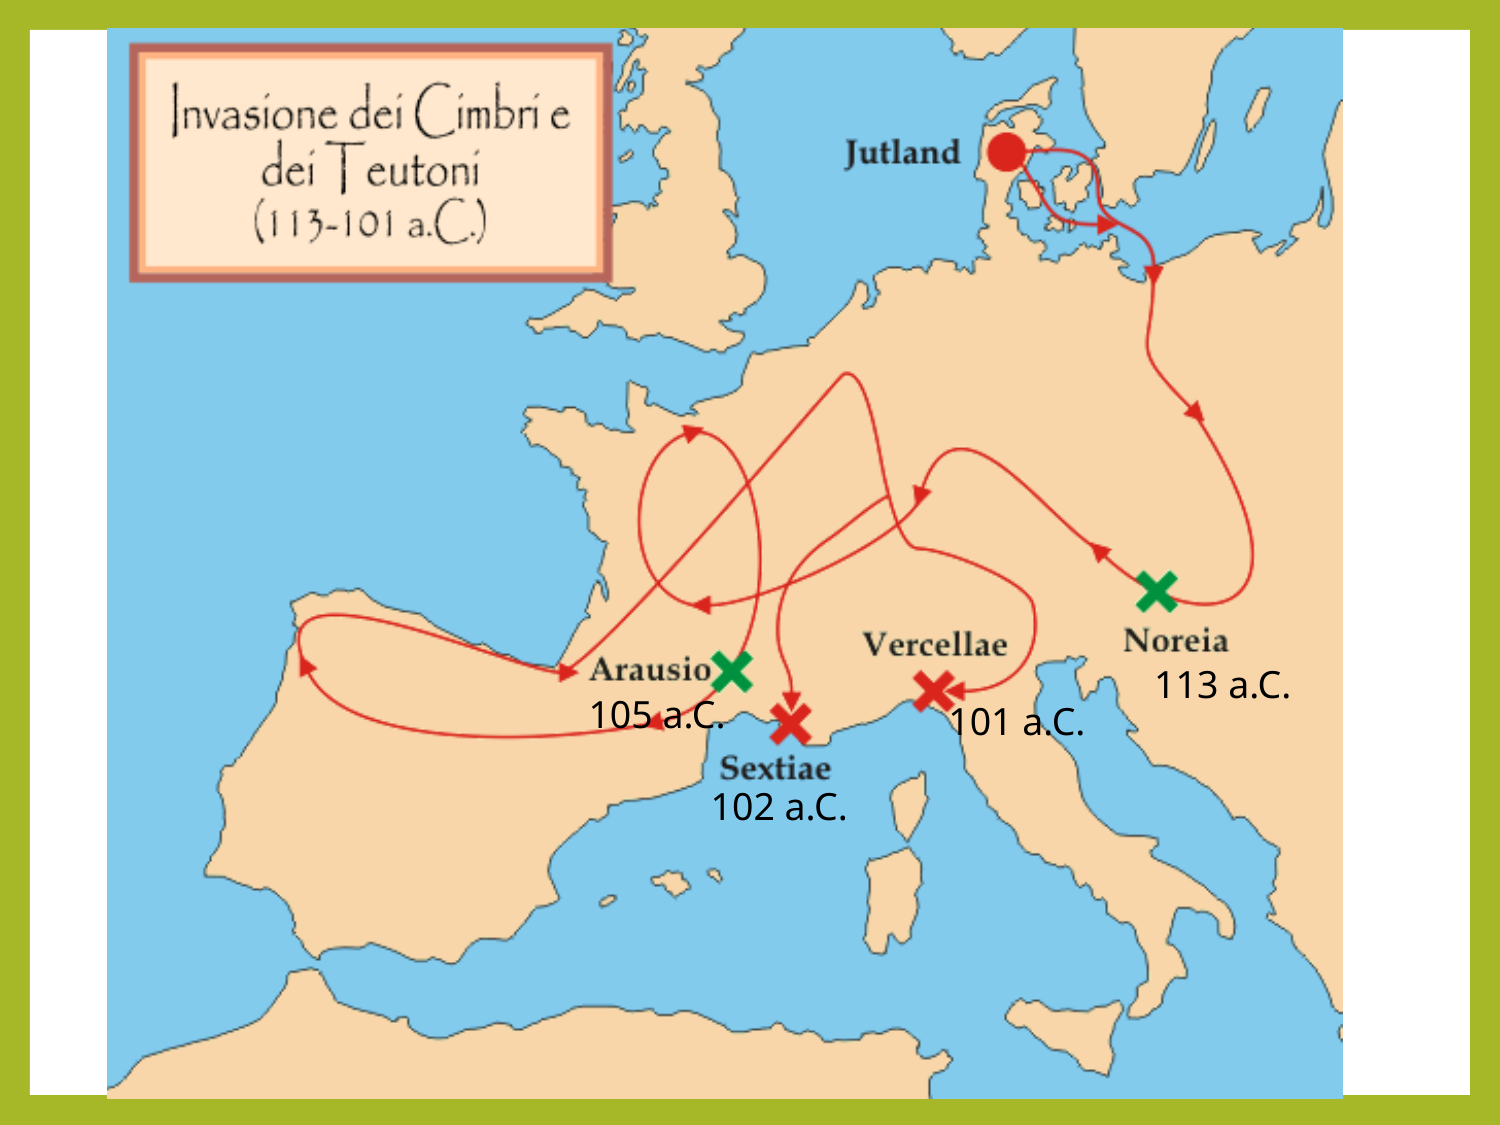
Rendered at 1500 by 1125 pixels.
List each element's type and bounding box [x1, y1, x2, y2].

picture [107, 28, 1343, 1100]
